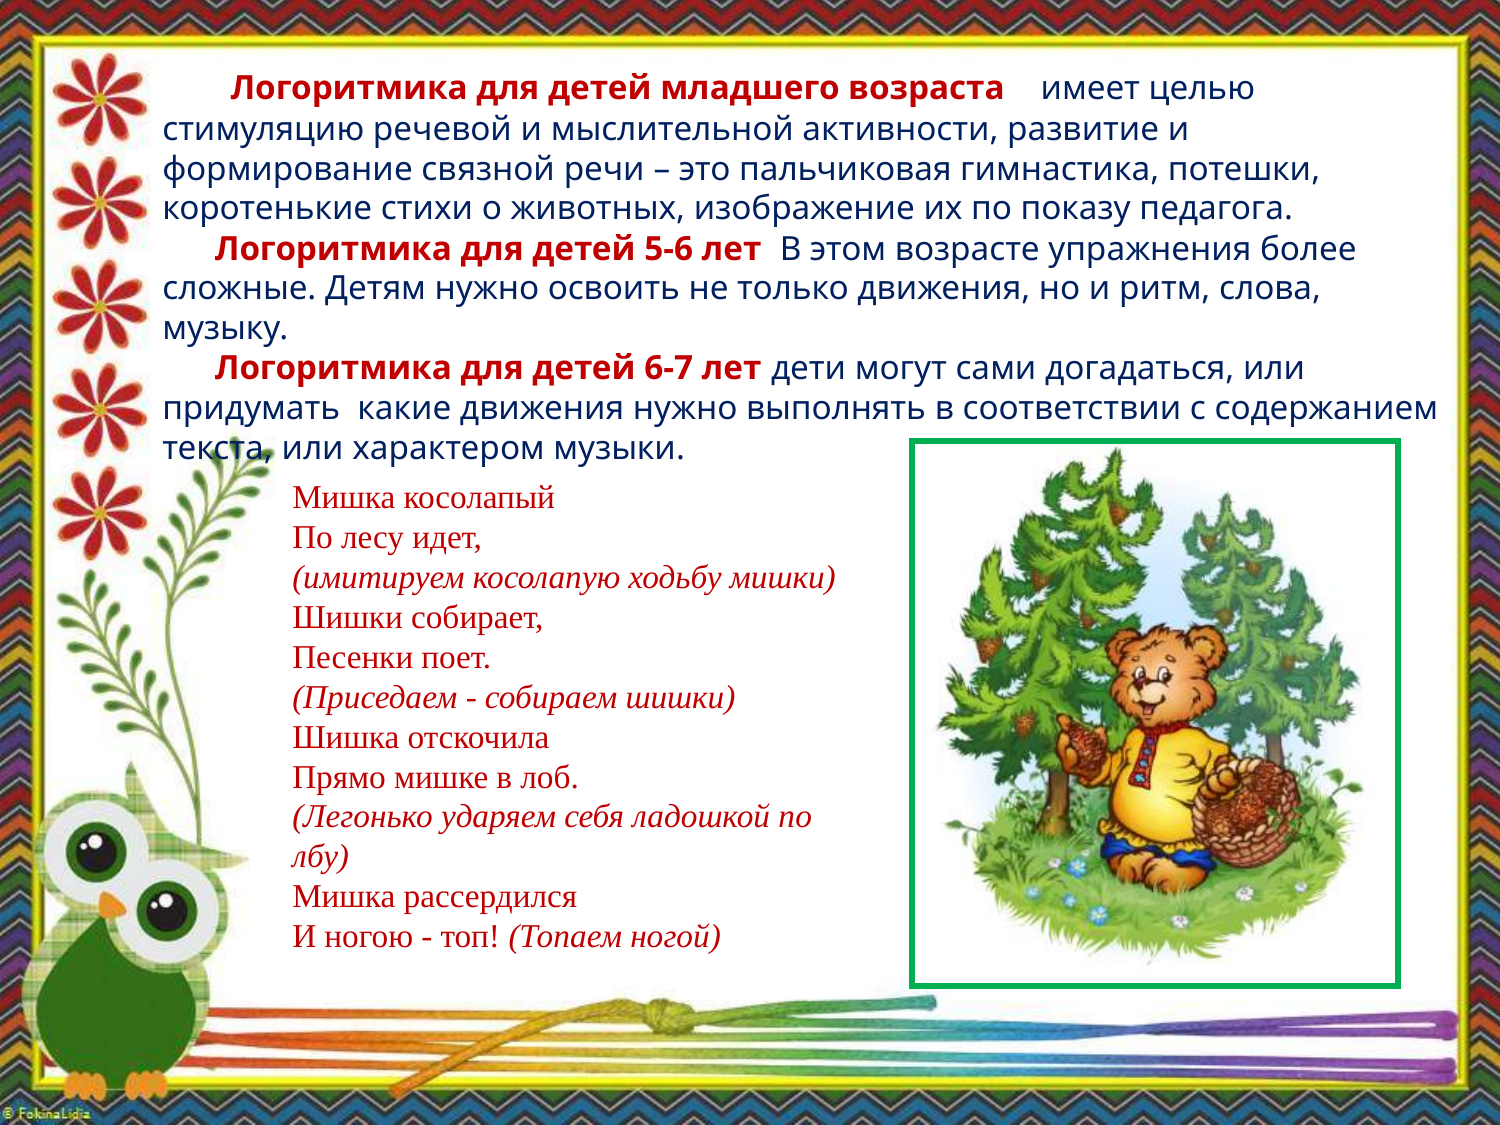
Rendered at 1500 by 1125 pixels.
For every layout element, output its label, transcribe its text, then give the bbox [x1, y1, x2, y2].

text_box Мишка косолапый По лесу идет, (имитируем косолапую ходьбу мишки) Шишки собирает, Песенки поет. (Приседаем - собираем шишки) Шишка отскочила Прямо мишке в лоб. (Легонько ударяем себя ладошкой по лбу) Мишка рассердился И ногою - топ! (Топаем ногой) [277, 467, 892, 962]
picture [0, 0, 1500, 1125]
text_box Логоритмика для детей младшего возраста имеет целью стимуляцию речевой и мыслительной активности, развитие и формирование связной речи – это пальчиковая гимнастика, потешки, коротенькие стихи о животных, изображение их по показу педагога. Логоритмика для детей 5-6 лет В этом возрасте упражнения более сложные. Детям нужно освоить не только движения, но и ритм, слова, музыку. Логоритмика для детей 6-7 лет дети могут сами догадаться, или придумать какие движения нужно выполнять в соответствии с содержанием текста, или характером музыки. [147, 54, 1465, 474]
